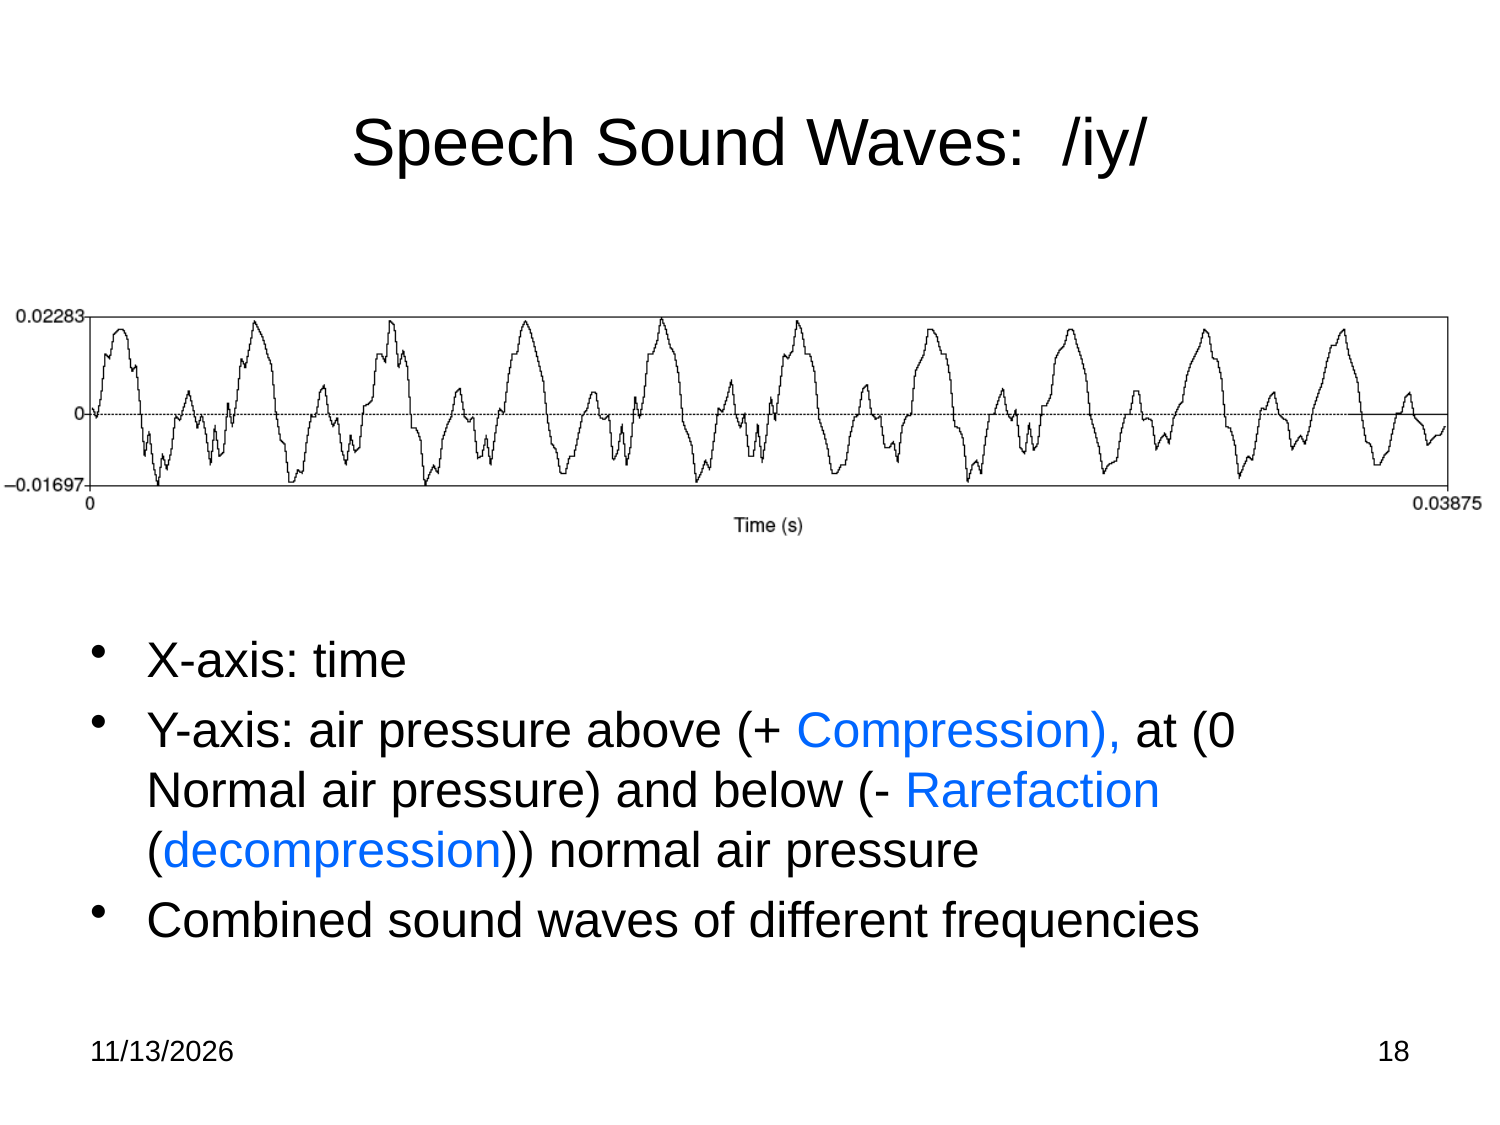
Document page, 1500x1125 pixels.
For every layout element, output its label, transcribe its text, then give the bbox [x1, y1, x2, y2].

slide_number 18 [1074, 1024, 1426, 1103]
title Speech Sound Waves: /iy/ [75, 45, 1425, 233]
picture [0, 287, 1500, 542]
text_box X-axis: time Y-axis: air pressure above (+ Compression), at (0 Normal air pressure) and below (- Rarefaction (decompression)) normal air pressure Combined sound waves of different frequencies [74, 620, 1425, 988]
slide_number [74, 1024, 426, 1103]
